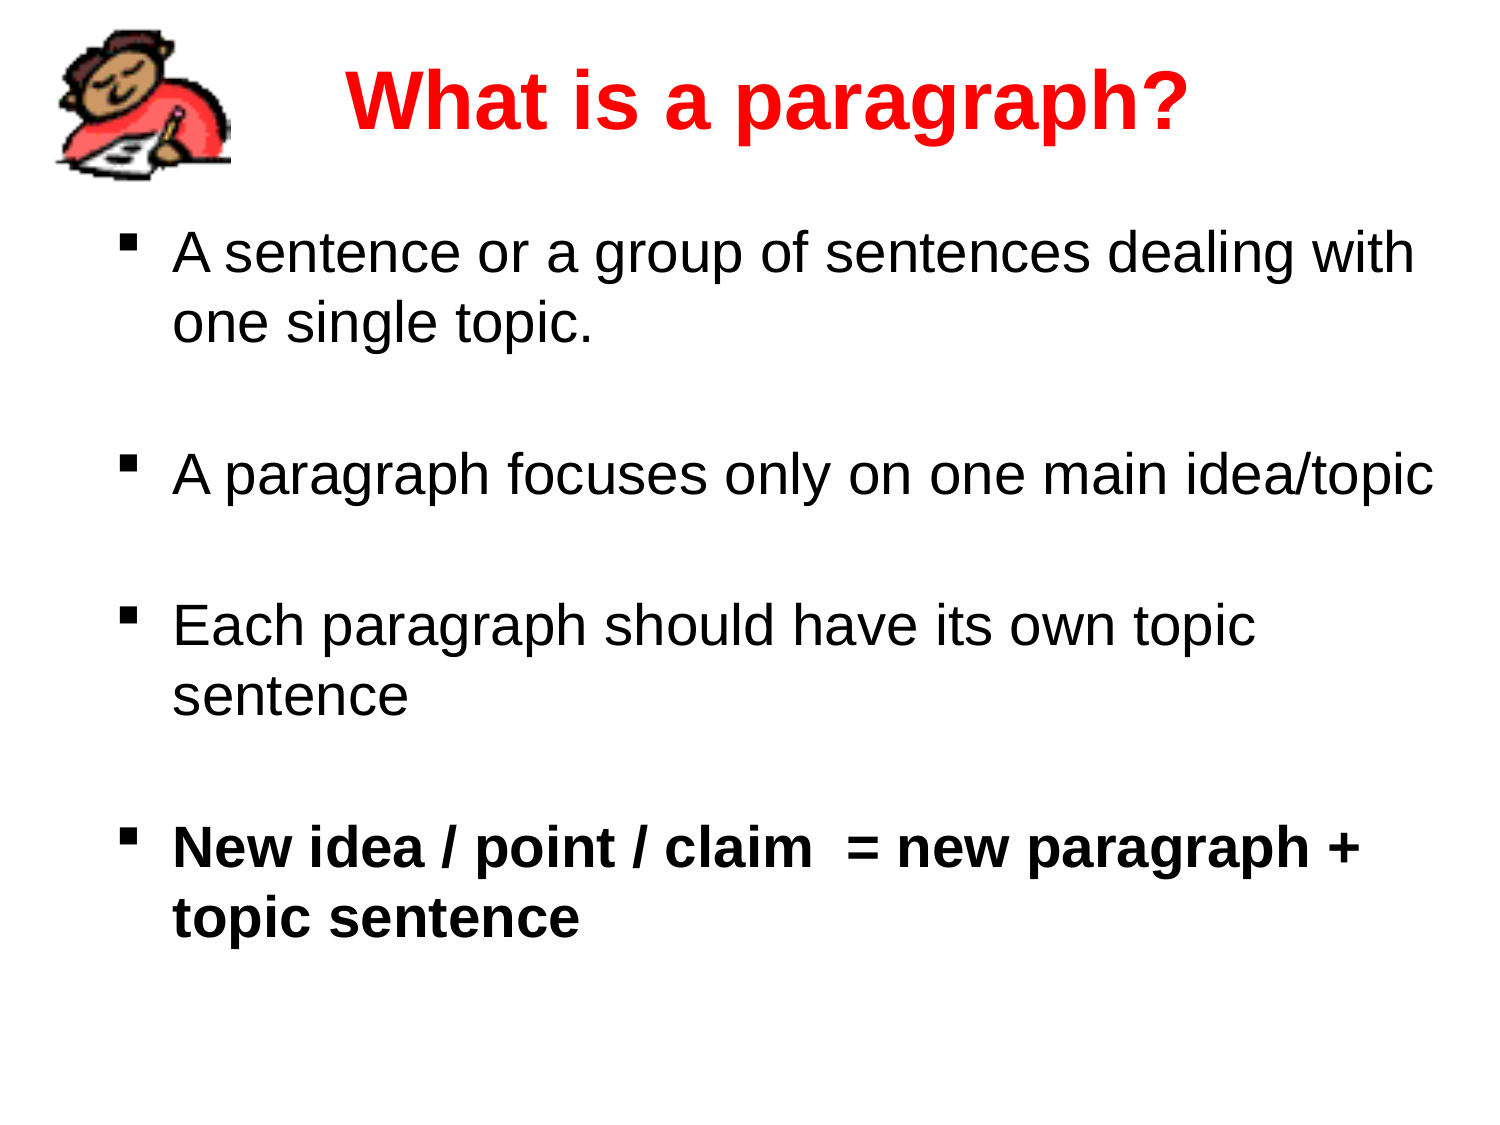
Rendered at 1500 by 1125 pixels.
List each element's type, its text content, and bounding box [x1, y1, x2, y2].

picture [52, 24, 231, 197]
list A sentence or a group of sentences dealing with one single topic. A paragraph focuses only on one main idea/topic Each paragraph should have its own topic sentence New idea / point / claim = new paragraph + topic sentence [100, 206, 1483, 994]
text_box What is a paragraph? [330, 38, 1306, 154]
